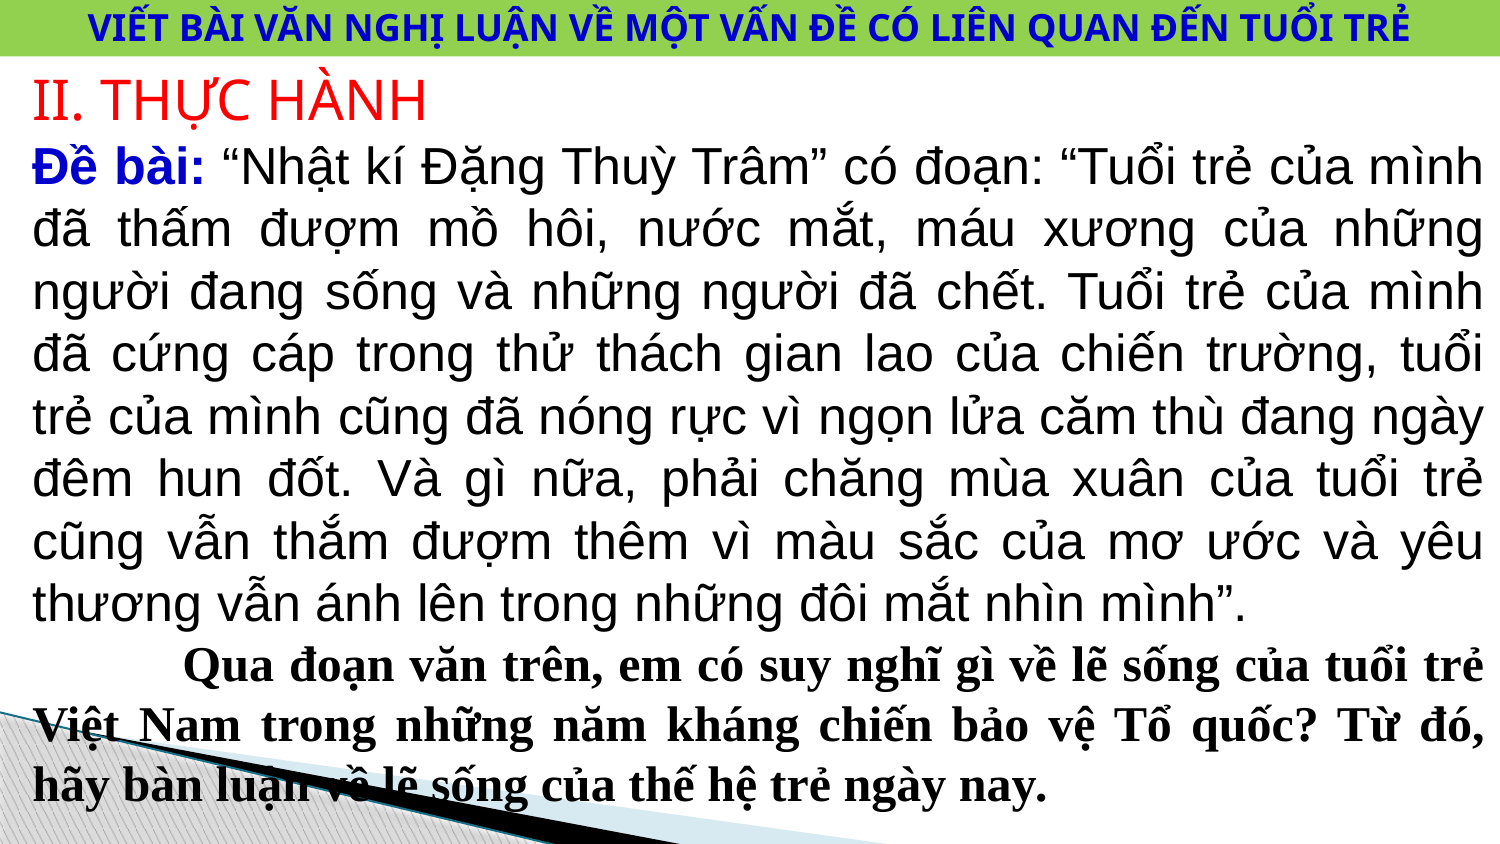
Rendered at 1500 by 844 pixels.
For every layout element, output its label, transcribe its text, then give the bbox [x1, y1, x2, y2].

text_box II. THỰC HÀNH Đề bài: “Nhật kí Đặng Thuỳ Trâm” có đoạn: “Tuổi trẻ của mình đã thấm đượm mồ hôi, nước mắt, máu xương của những người đang sống và những người đã chết. Tuổi trẻ của mình đã cứng cáp trong thử thách gian lao của chiến trường, tuổi trẻ của mình cũng đã nóng rực vì ngọn lửa căm thù đang ngày đêm hun đốt. Và gì nữa, phải chăng mùa xuân của tuổi trẻ cũng vẫn thắm đượm thêm vì màu sắc của mơ ước và yêu thương vẫn ánh lên trong những đôi mắt nhìn mình”. Qua đoạn văn trên, em có suy nghĩ gì về lẽ sống của tuổi trẻ Việt Nam trong những năm kháng chiến bảo vệ Tổ quốc? Từ đó, hãy bàn luận về lẽ sống của thế hệ trẻ ngày nay. [17, 57, 1500, 844]
text_box VIẾT BÀI VĂN NGHỊ LUẬN VỀ MỘT VẤN ĐỀ CÓ LIÊN QUAN ĐẾN TUỔI TRẺ [0, 0, 1500, 57]
